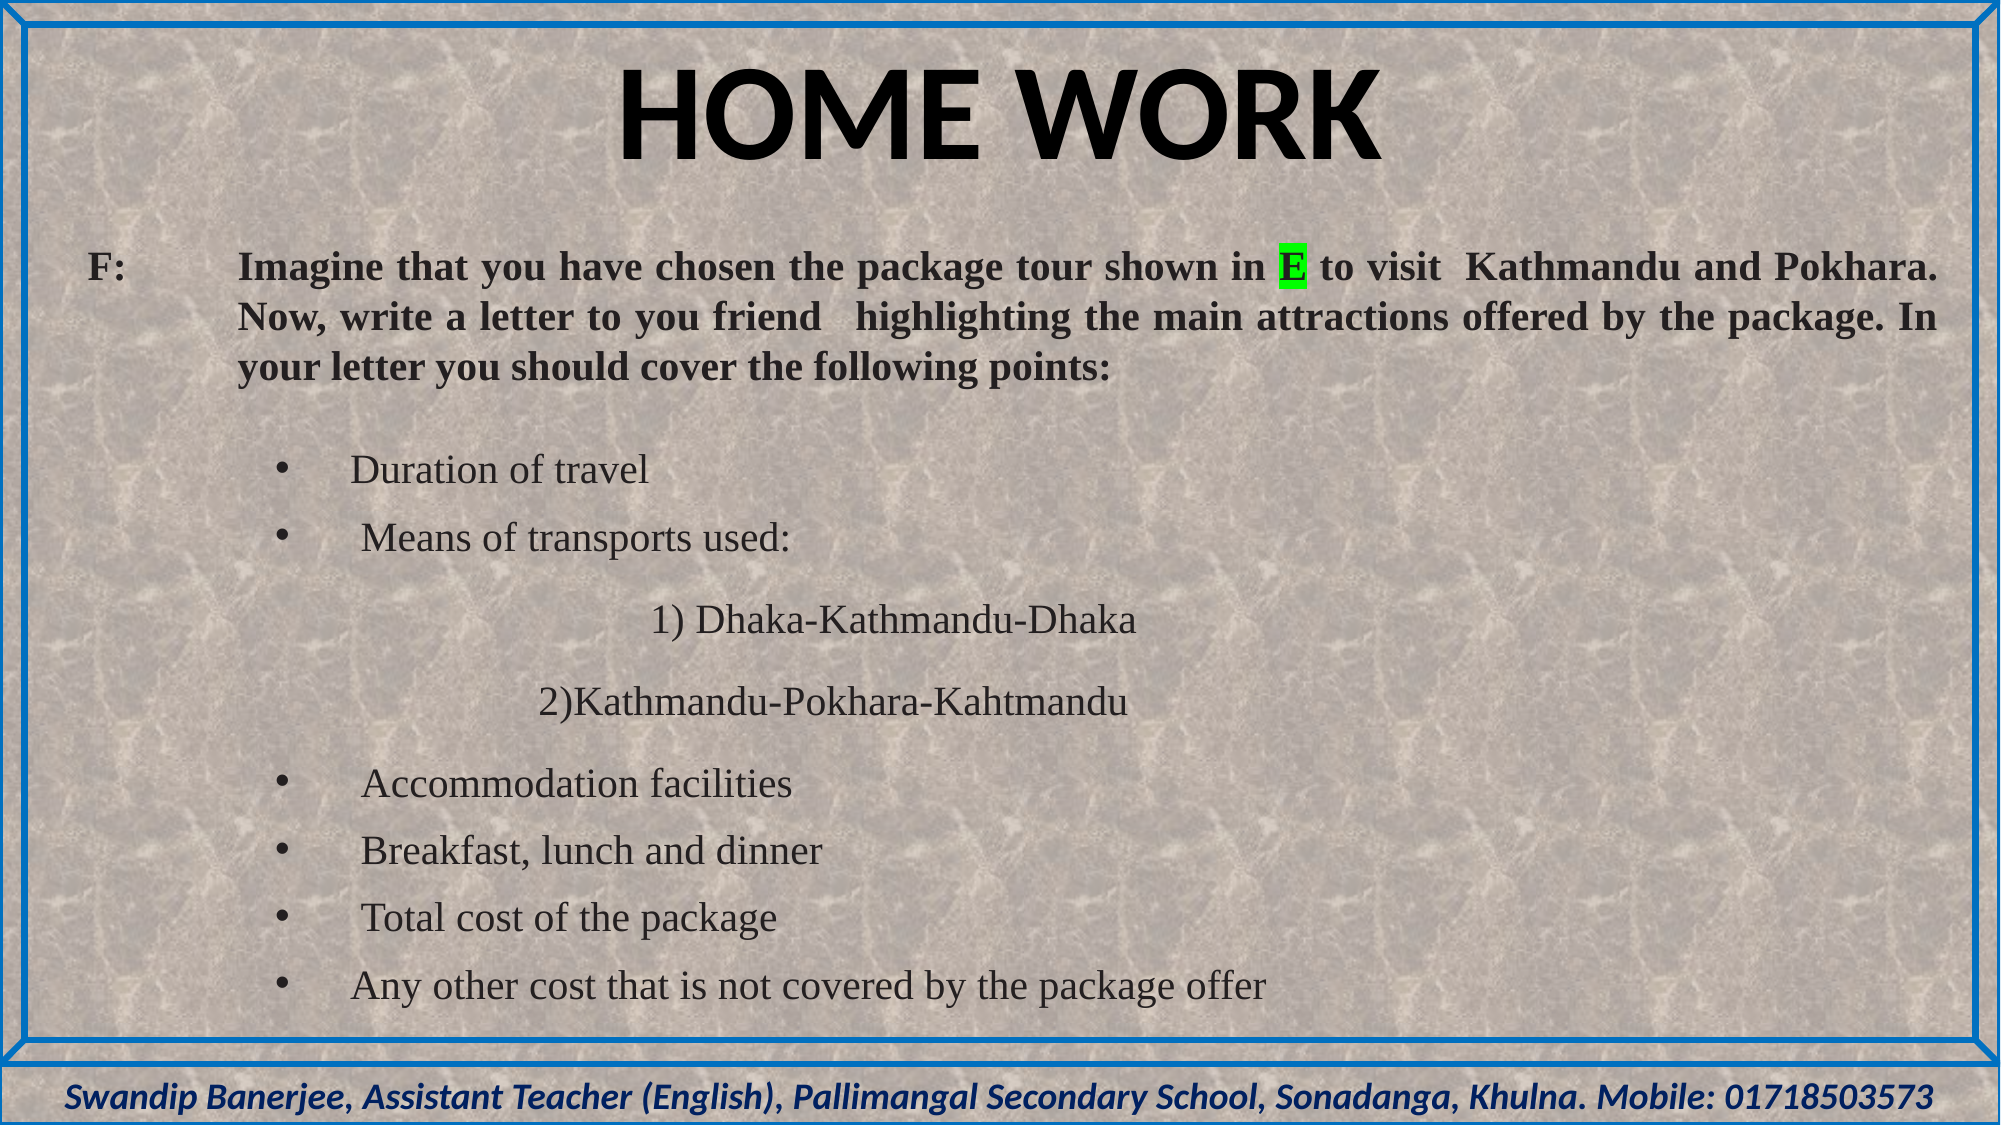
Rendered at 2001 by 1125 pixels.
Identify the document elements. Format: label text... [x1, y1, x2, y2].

text_box HOME WORK [516, 14, 1484, 195]
text_box Duration of travel Means of transports used: 1) Dhaka-Kathmandu-Dhaka 2)Kathmandu-Pokhara-Kahtmandu Accommodation facilities Breakfast, lunch and dinner Total cost of the package Any other cost that is not covered by the package offer [72, 434, 1636, 1015]
text_box F: Imagine that you have chosen the package tour shown in E to visit Kathmandu and Pokhara. Now, write a letter to you friend highlighting the main attractions offered by the package. In your letter you should cover the following points: [72, 231, 1959, 396]
